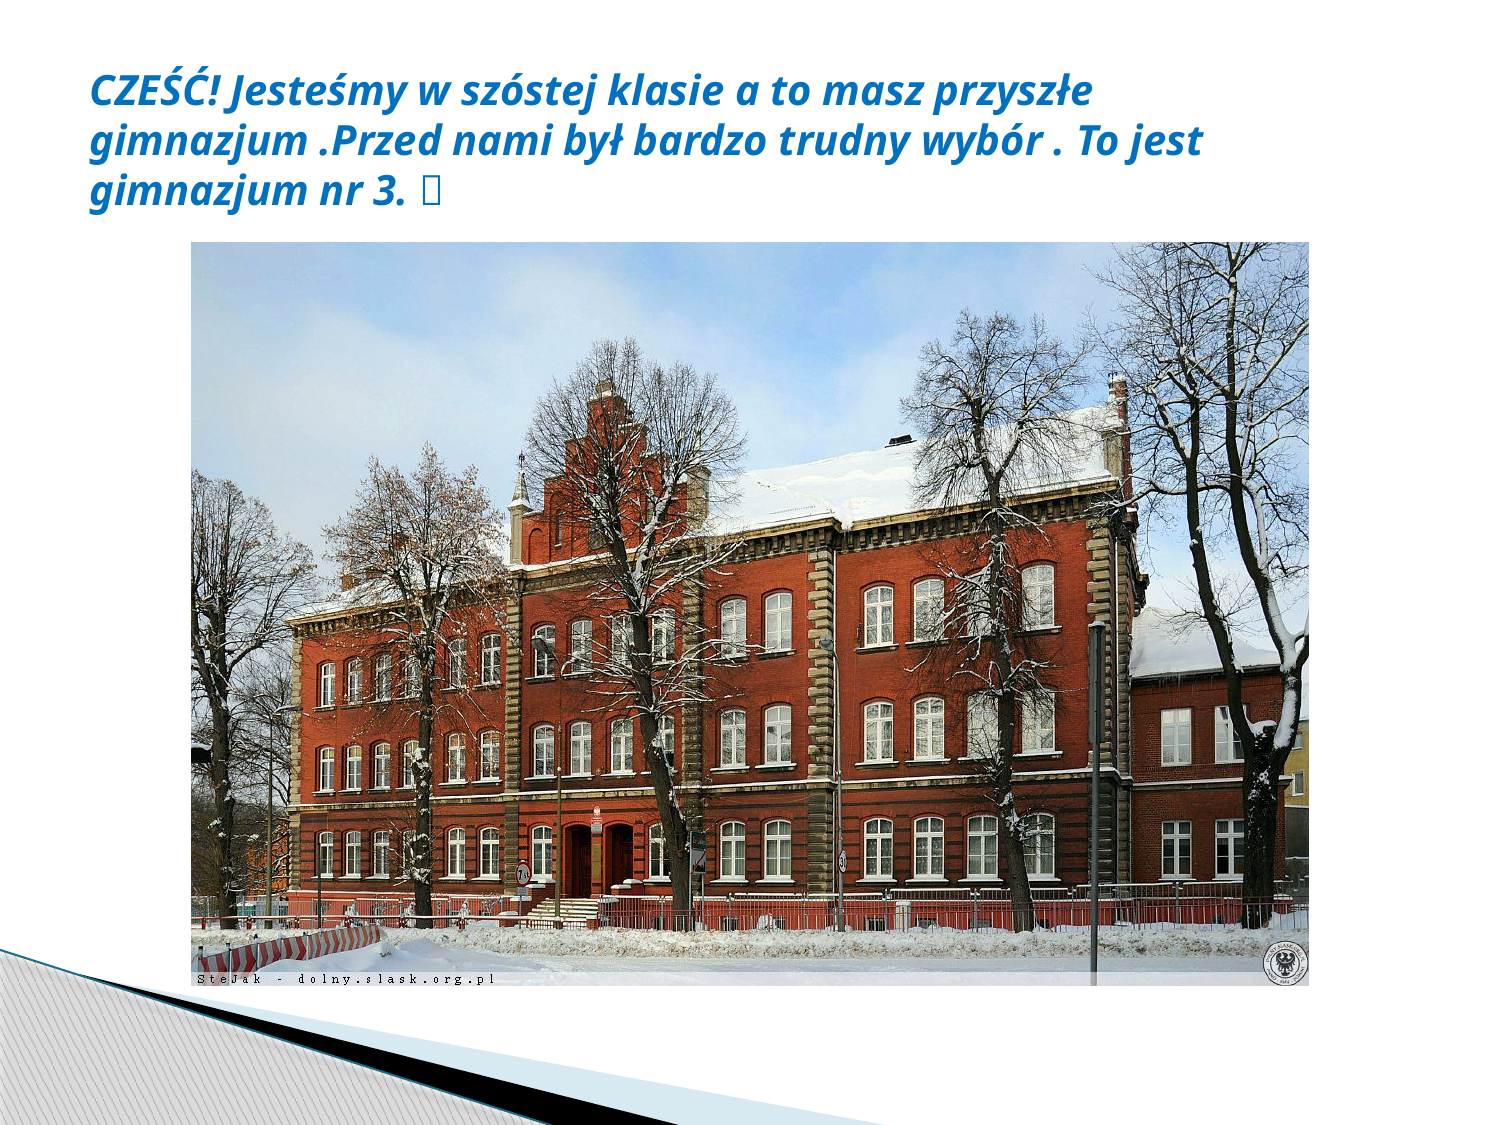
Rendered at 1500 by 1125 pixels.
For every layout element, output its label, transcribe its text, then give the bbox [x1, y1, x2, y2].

title CZEŚĆ! Jesteśmy w szóstej klasie a to masz przyszłe gimnazjum .Przed nami był bardzo trudny wybór . To jest gimnazjum nr 3.  [75, 45, 1425, 233]
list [190, 242, 1310, 986]
